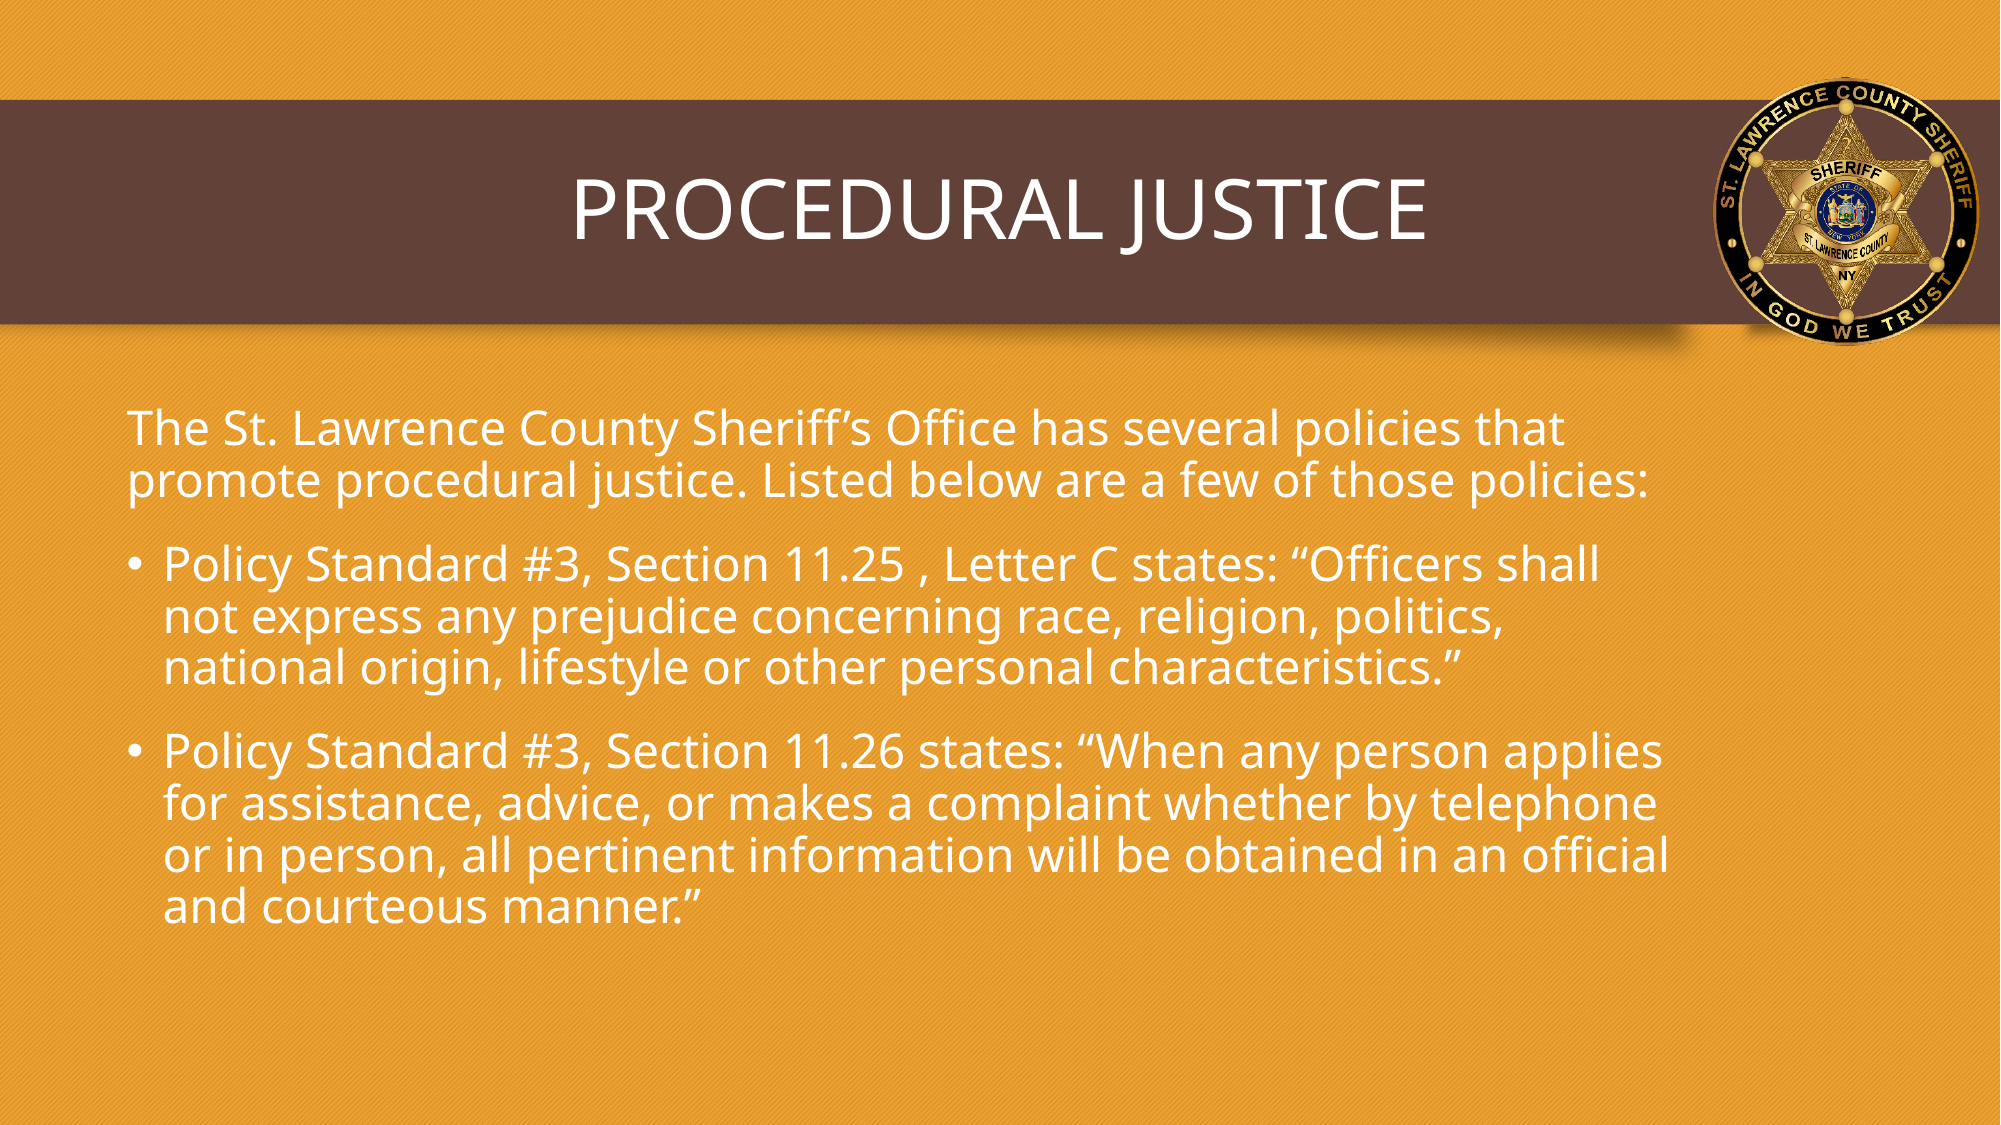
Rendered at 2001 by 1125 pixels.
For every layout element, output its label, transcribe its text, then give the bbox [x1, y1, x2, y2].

picture [1712, 77, 1980, 123]
picture [0, 301, 2000, 376]
list The St. Lawrence County Sheriff’s Office has several policies that promote procedural justice. Listed below are a few of those policies: Policy Standard #3, Section 11.25 , Letter C states: “Officers shall not express any prejudice concerning race, religion, politics, national origin, lifestyle or other personal characteristics.” Policy Standard #3, Section 11.26 states: “When any person applies for assistance, advice, or makes a complaint whether by telephone or in person, all pertinent information will be obtained in an official and courteous manner.” [111, 396, 1689, 988]
title PROCEDURAL JUSTICE [0, 123, 2000, 301]
